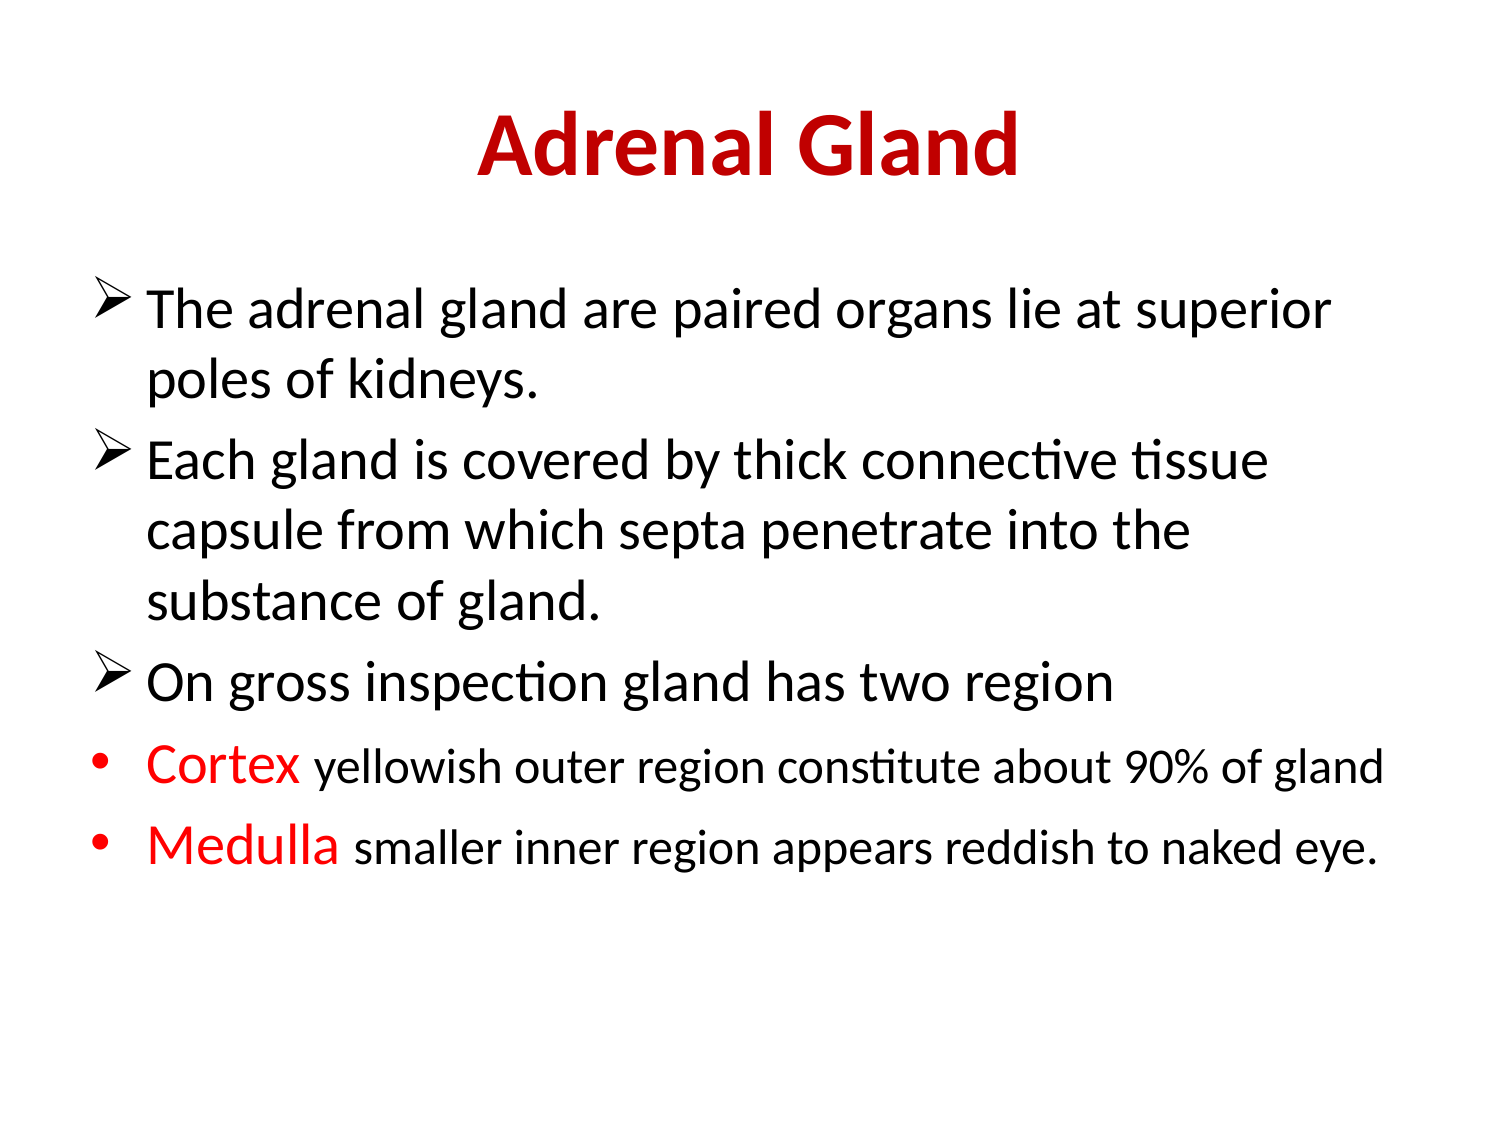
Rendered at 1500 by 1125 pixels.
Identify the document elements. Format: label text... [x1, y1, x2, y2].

title Adrenal Gland [75, 45, 1425, 233]
list The adrenal gland are paired organs lie at superior poles of kidneys. Each gland is covered by thick connective tissue capsule from which septa penetrate into the substance of gland. On gross inspection gland has two region Cortex yellowish outer region constitute about 90% of gland Medulla smaller inner region appears reddish to naked eye. [75, 262, 1425, 1005]
